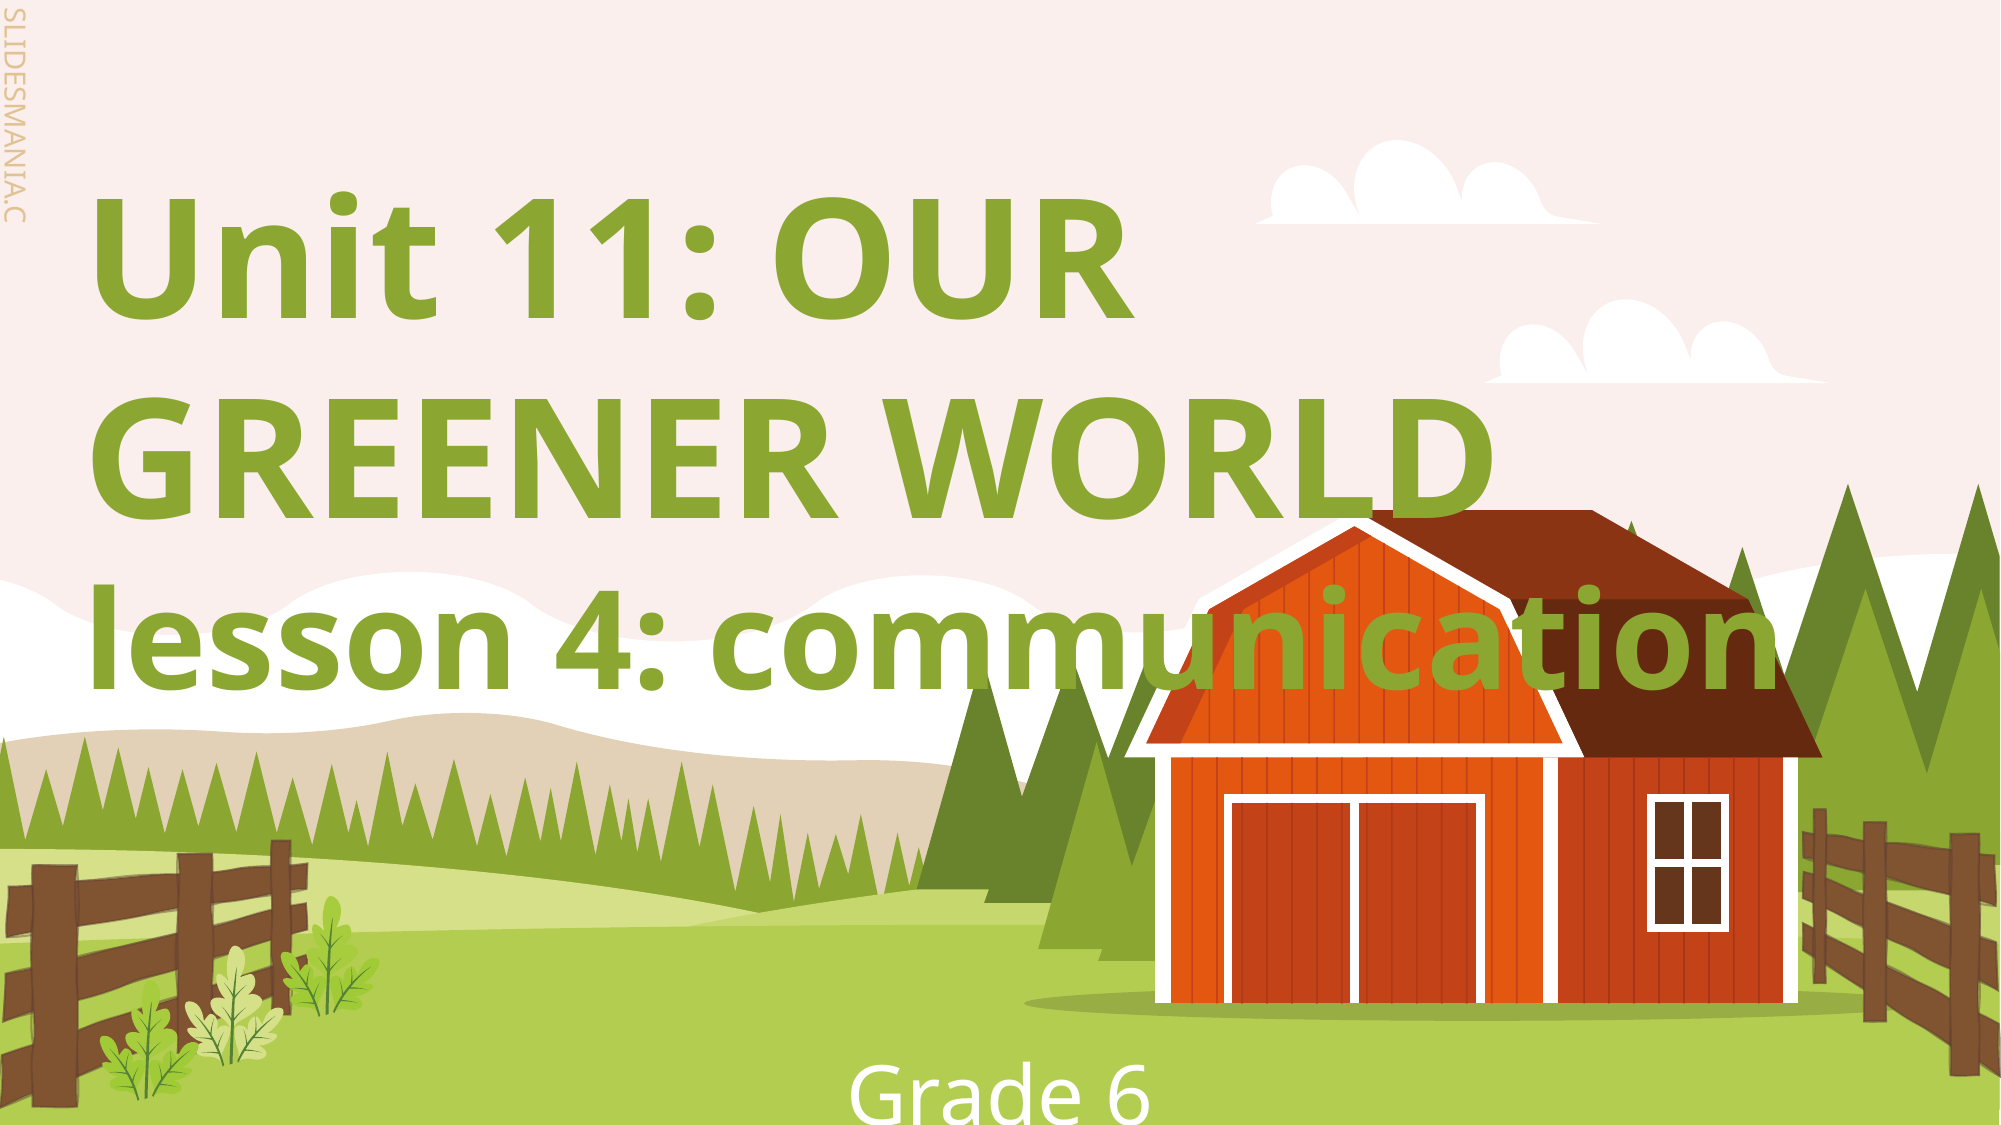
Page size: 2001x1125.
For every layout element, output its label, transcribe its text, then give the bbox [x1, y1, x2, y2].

title Unit 11: OUR GREENER WORLD lesson 4: communication [63, 131, 1842, 334]
subtitle Grade 6 [280, 1007, 1720, 1125]
